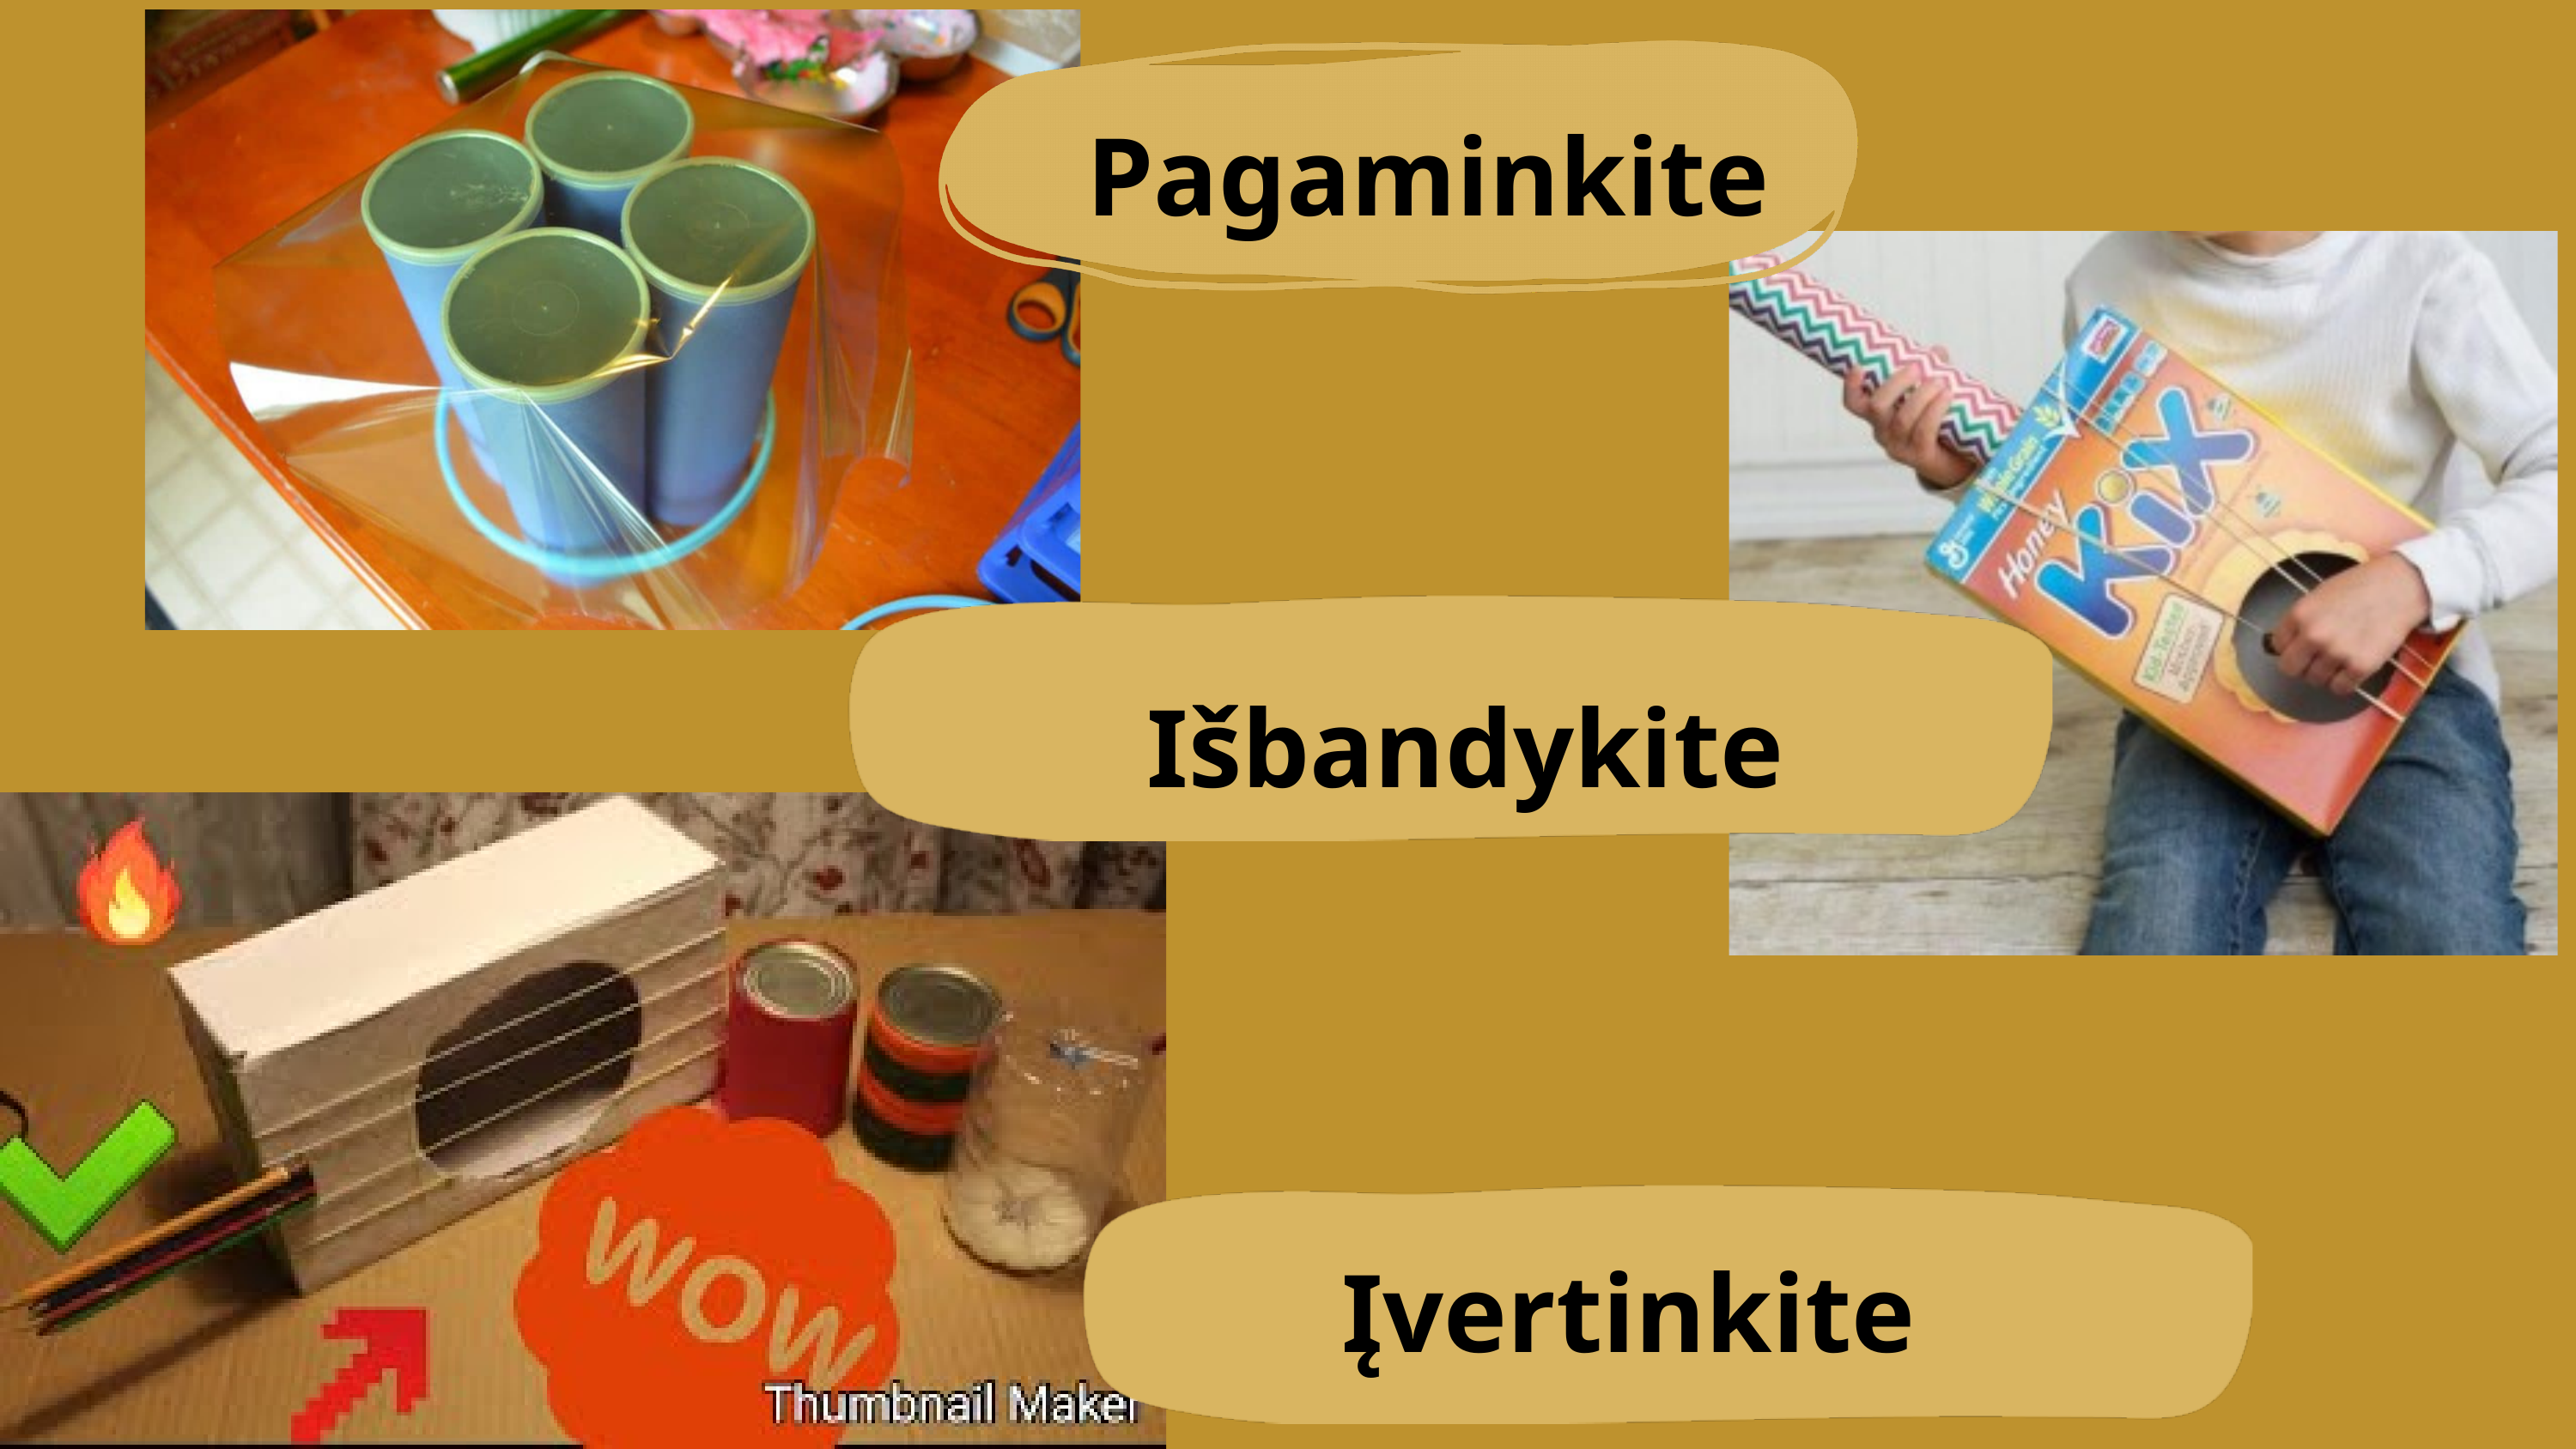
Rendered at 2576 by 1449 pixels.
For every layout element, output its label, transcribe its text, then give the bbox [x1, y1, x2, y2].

text_box [937, 39, 1860, 87]
text_box [1728, 231, 2558, 955]
text_box [846, 593, 2053, 842]
text_box [0, 792, 1167, 1449]
text_box [144, 9, 1081, 630]
text_box Išbandykite [1042, 658, 1889, 809]
text_box Pagaminkite [896, 87, 1961, 238]
text_box Įvertinkite [1224, 1223, 2034, 1373]
text_box [1080, 1183, 2253, 1424]
text_box [937, 238, 1860, 294]
